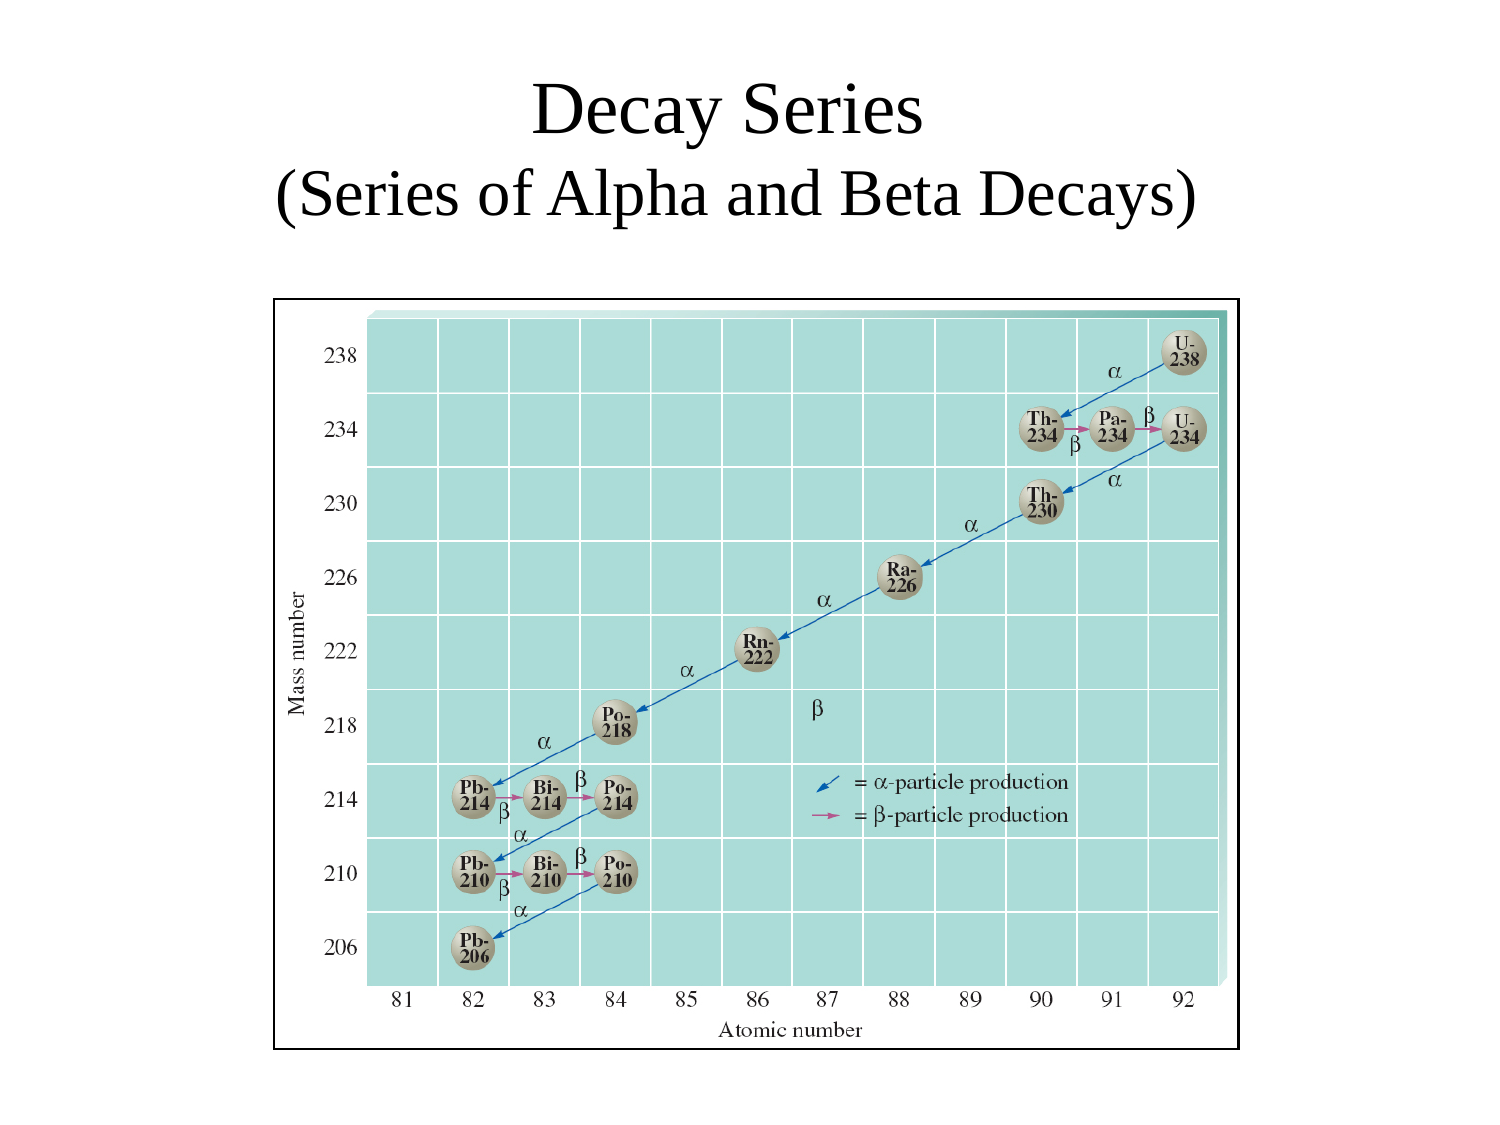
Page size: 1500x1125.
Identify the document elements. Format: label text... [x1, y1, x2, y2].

picture [274, 299, 1238, 1049]
title Decay Series (Series of Alpha and Beta Decays) [87, 50, 1388, 238]
